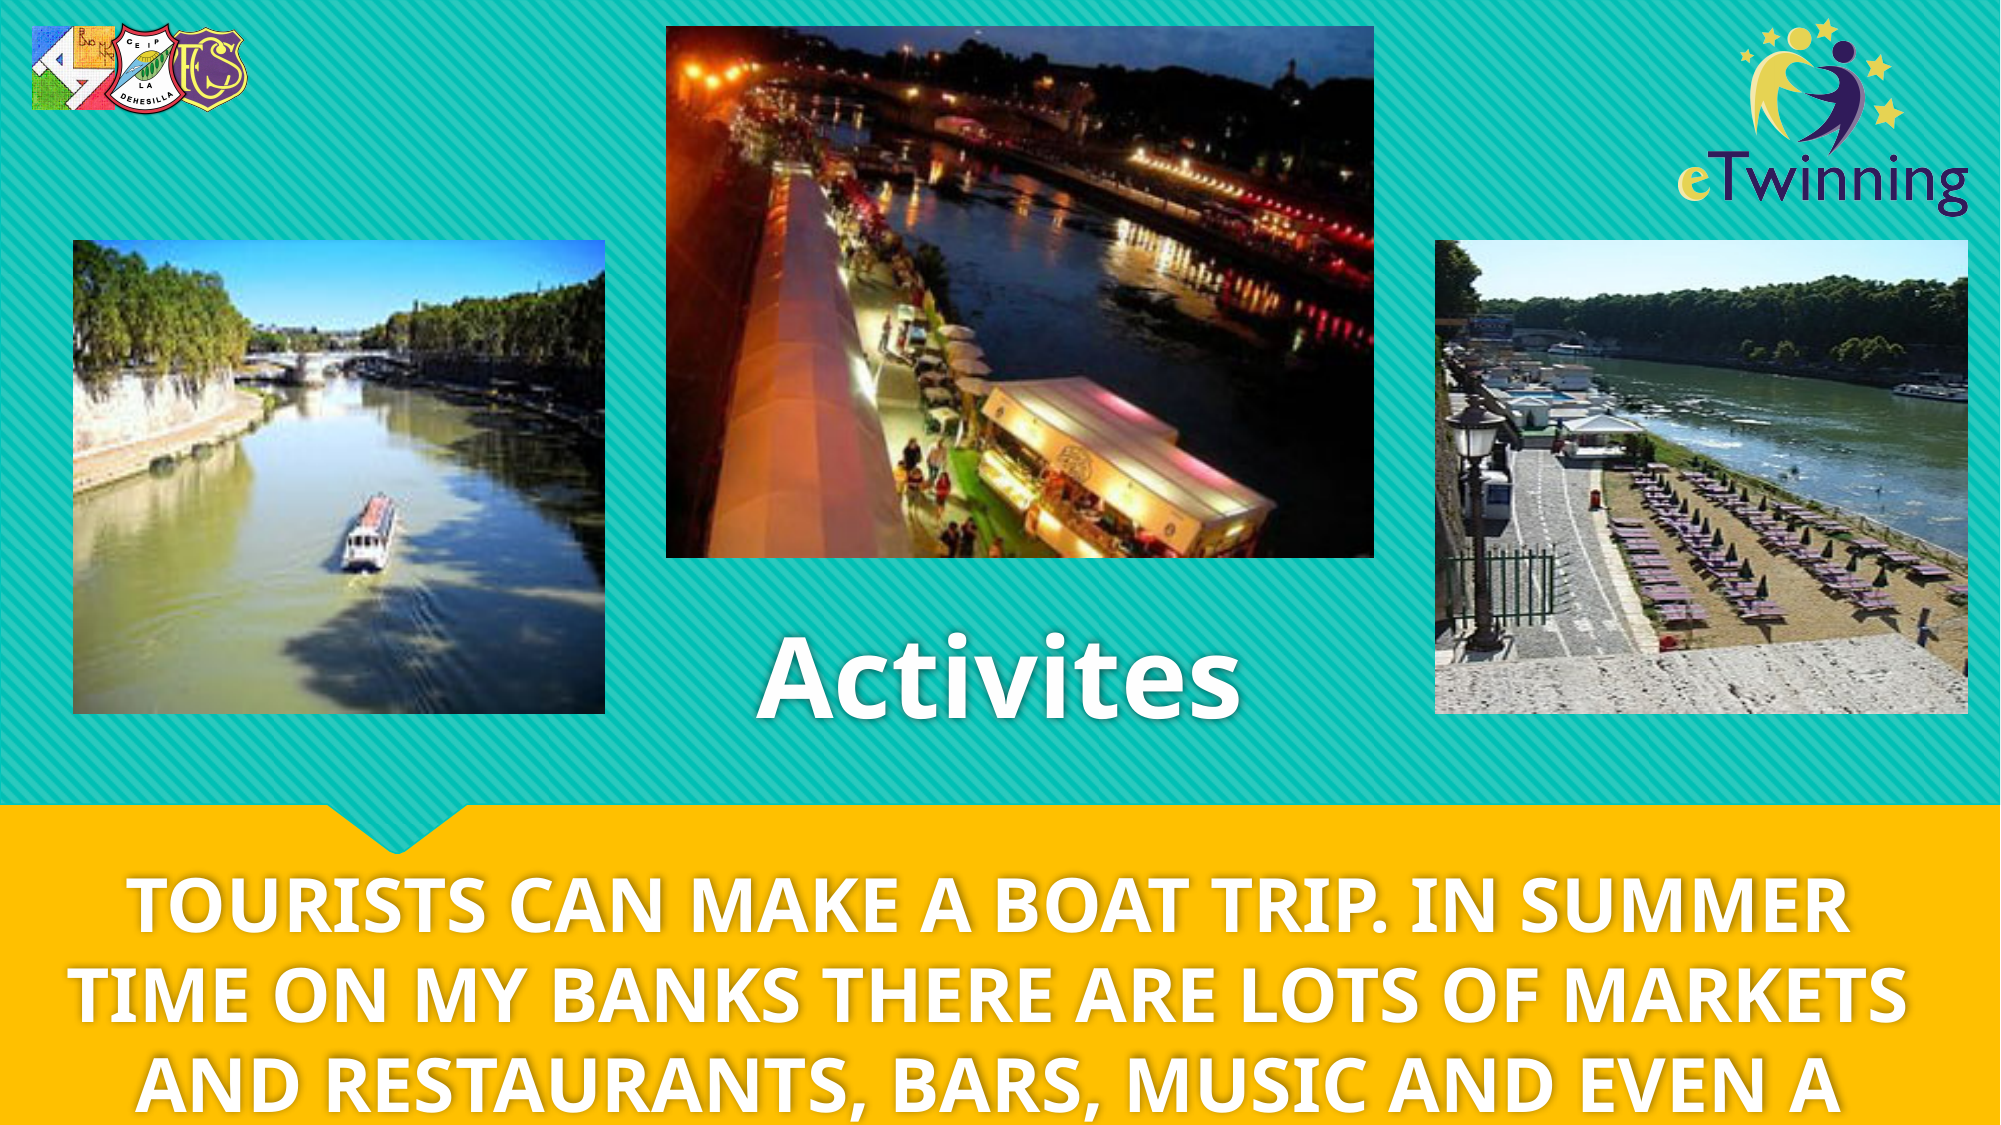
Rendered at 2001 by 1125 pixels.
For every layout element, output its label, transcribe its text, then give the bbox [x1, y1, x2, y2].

picture [1678, 18, 1969, 217]
picture [1435, 240, 1968, 714]
title Activites [132, 610, 1868, 749]
picture [666, 26, 1375, 559]
picture [31, 18, 249, 120]
subtitle TOURISTS CAN MAKE A BOAT TRIP. IN SUMMER TIME ON MY BANKS THERE ARE LOTS OF MARKETS AND RESTAURANTS, BARS, MUSIC AND EVEN A BEACH. [32, 849, 1946, 1092]
picture [73, 240, 606, 714]
